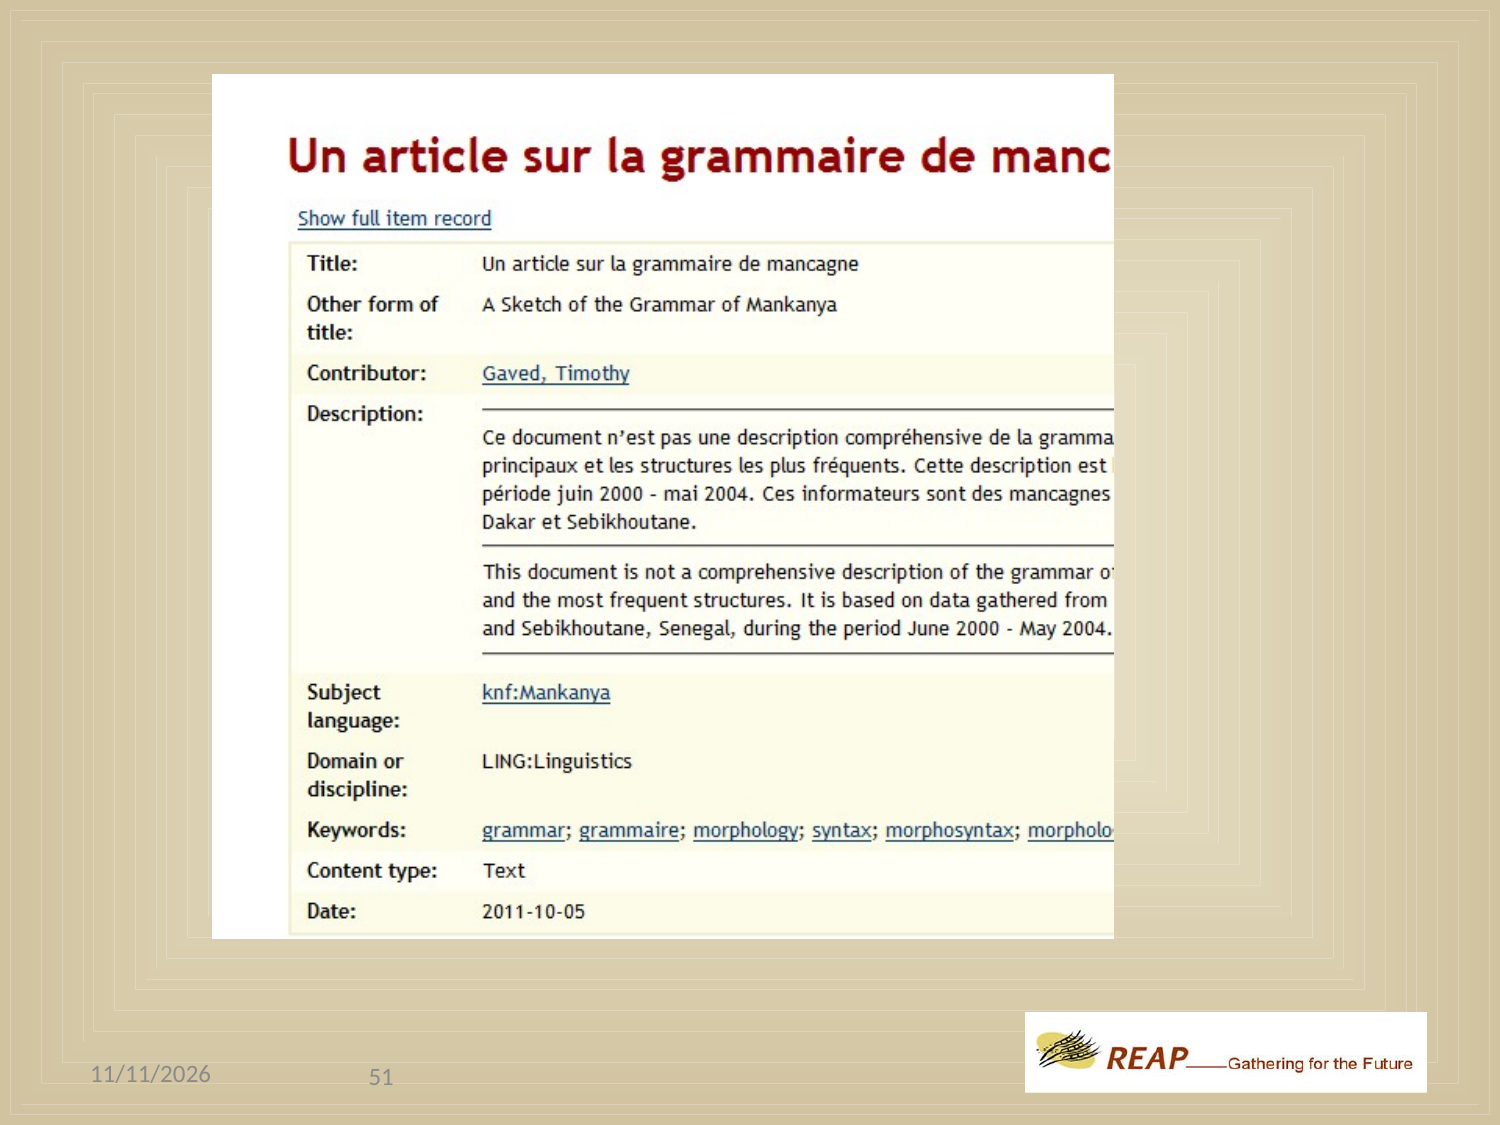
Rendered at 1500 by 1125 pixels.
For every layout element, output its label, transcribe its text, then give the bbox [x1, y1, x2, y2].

slide_number 51 [275, 1045, 488, 1106]
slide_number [75, 1042, 250, 1103]
picture [212, 74, 1115, 940]
picture [1025, 1012, 1427, 1093]
